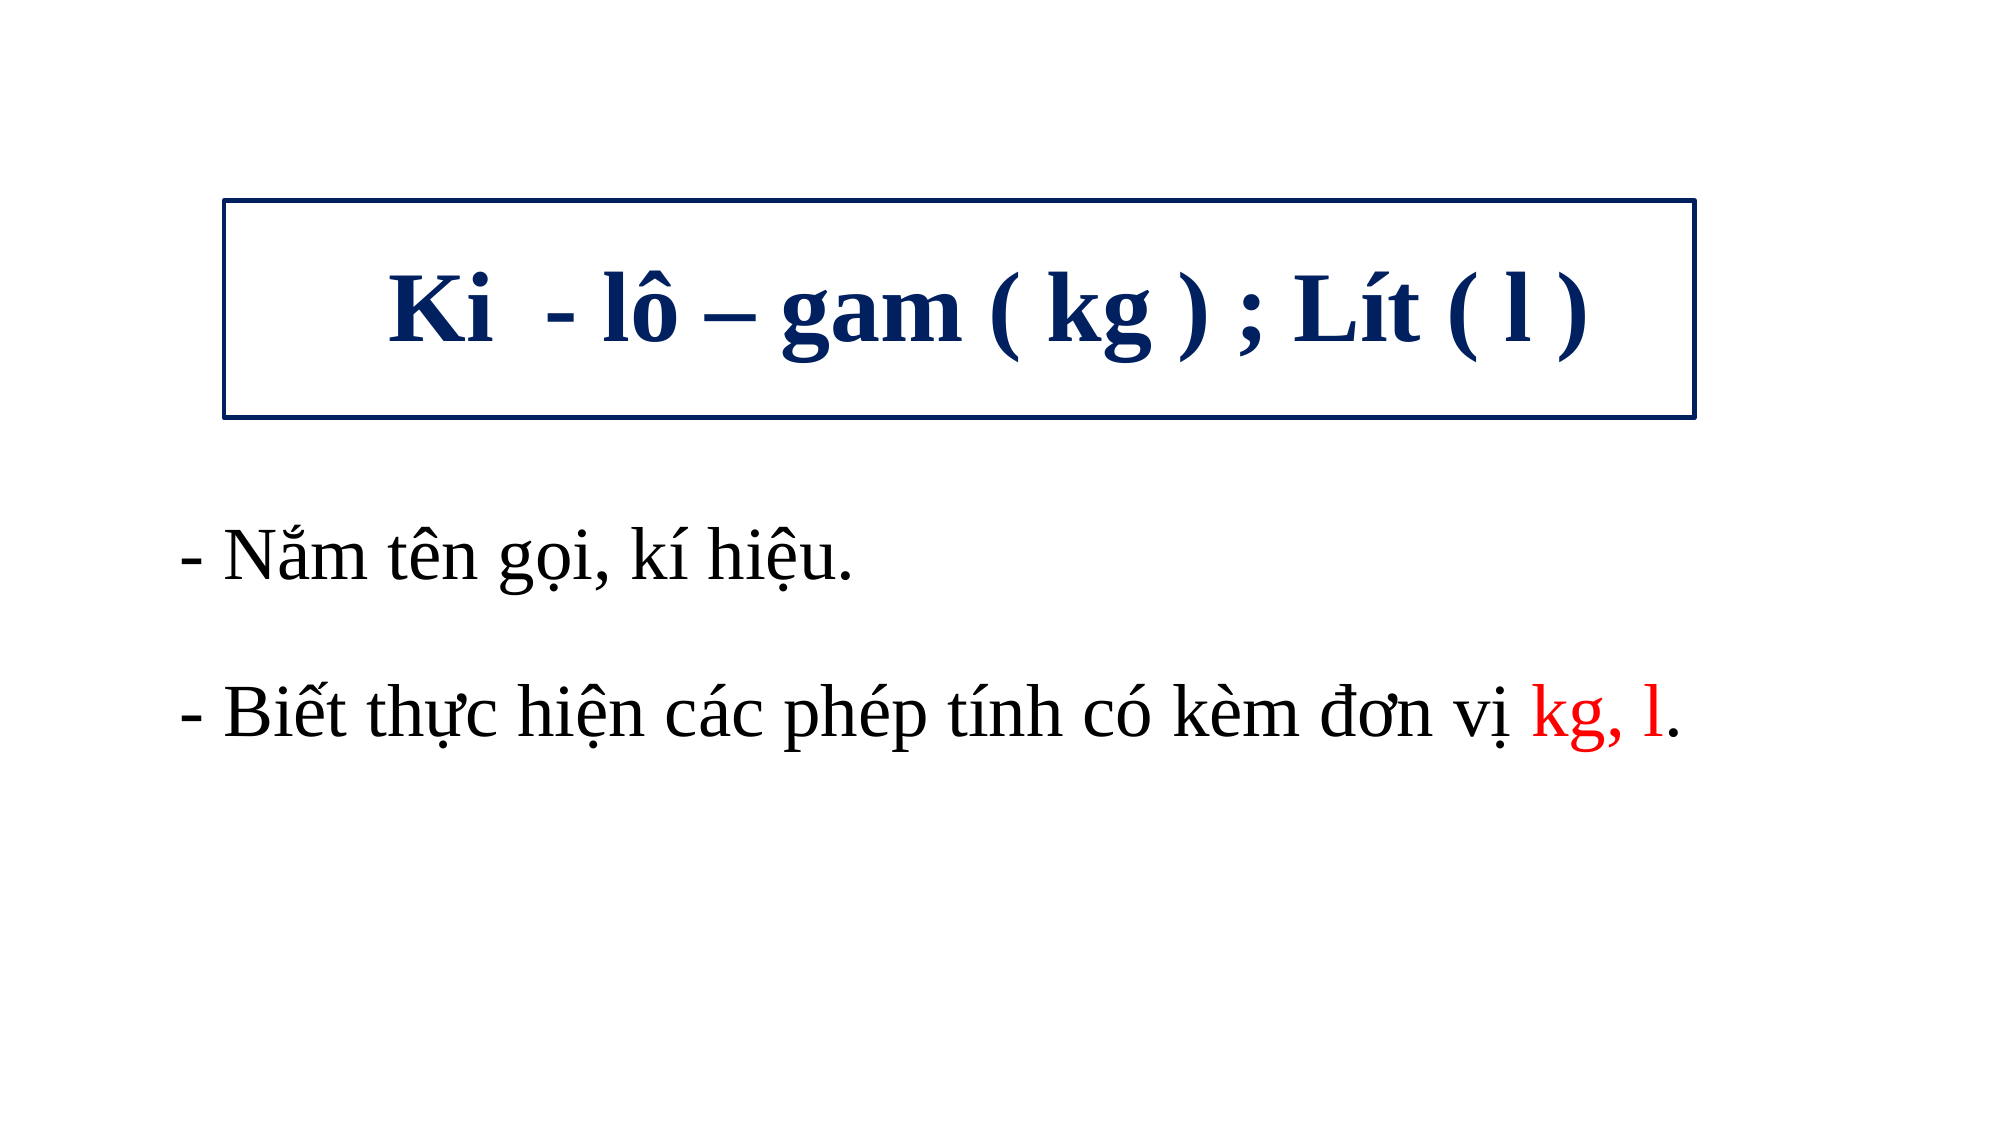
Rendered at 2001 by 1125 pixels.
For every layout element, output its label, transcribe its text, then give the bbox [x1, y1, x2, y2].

text_box - Biết thực hiện các phép tính có kèm đơn vị kg, l. [164, 663, 1934, 820]
title Ki - lô – gam ( kg ) ; Lít ( l ) [224, 200, 1695, 418]
list - Nắm tên gọi, kí hiệu. [164, 507, 1934, 663]
